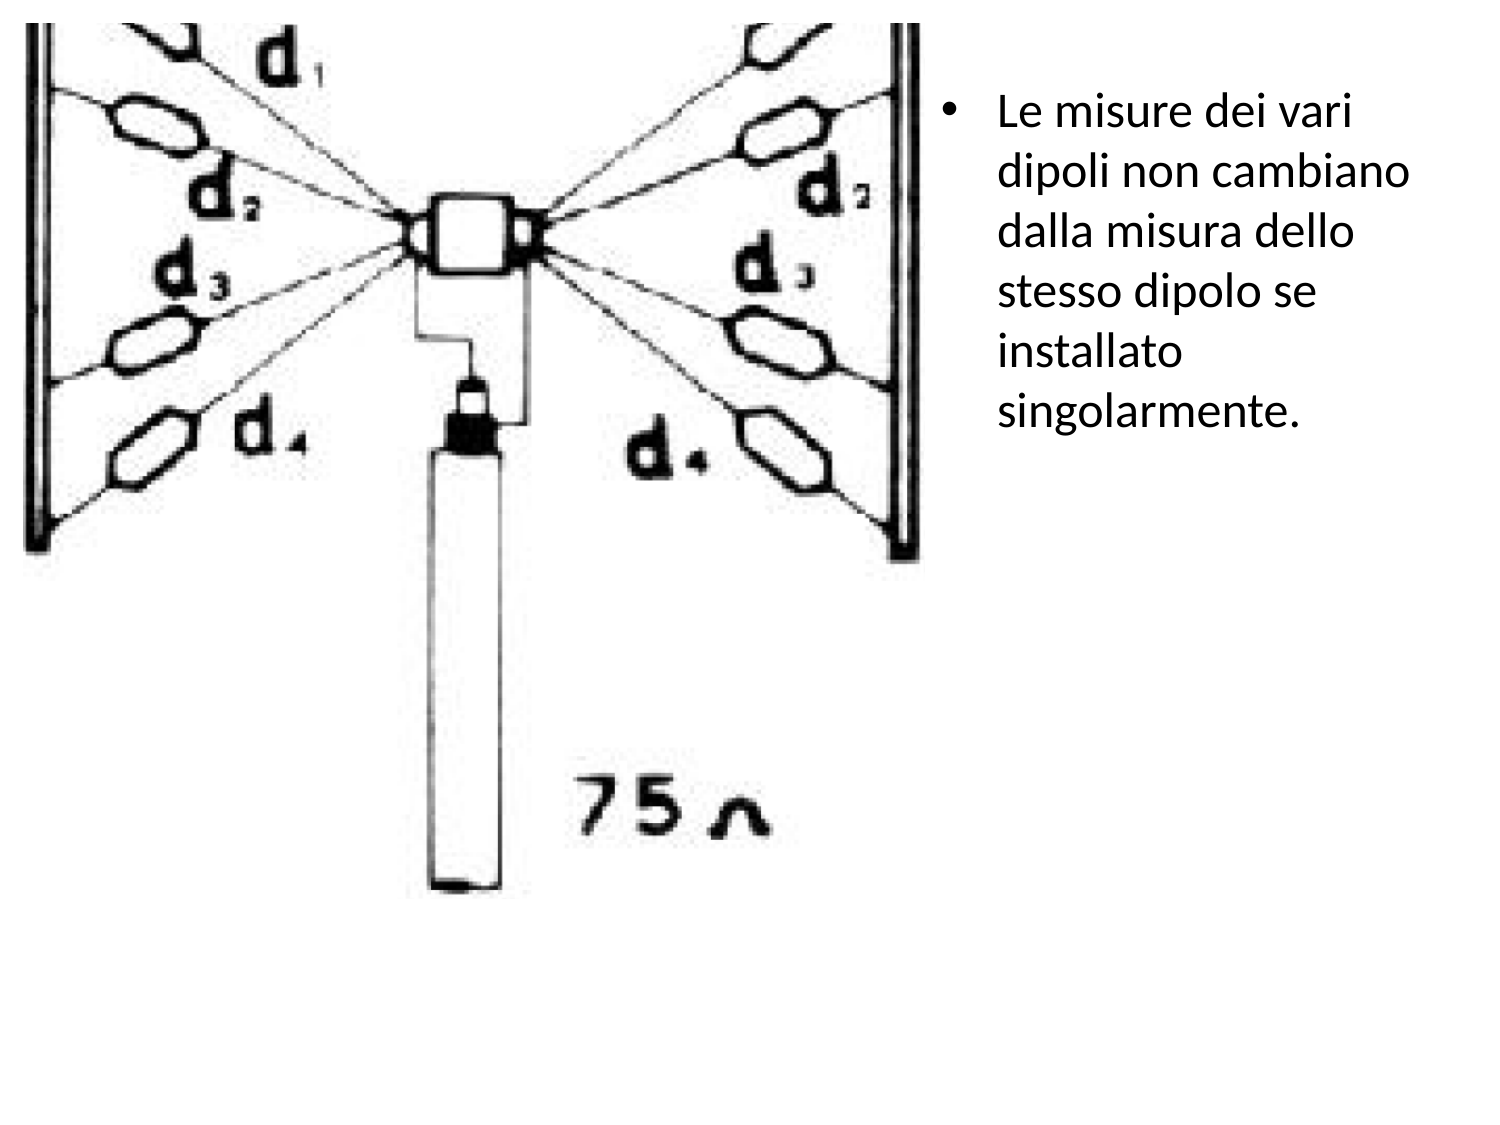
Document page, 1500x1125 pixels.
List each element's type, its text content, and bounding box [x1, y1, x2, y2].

picture [23, 23, 926, 899]
list Le misure dei vari dipoli non cambiano dalla misura dello stesso dipolo se installato singolarmente. [925, 70, 1477, 1005]
